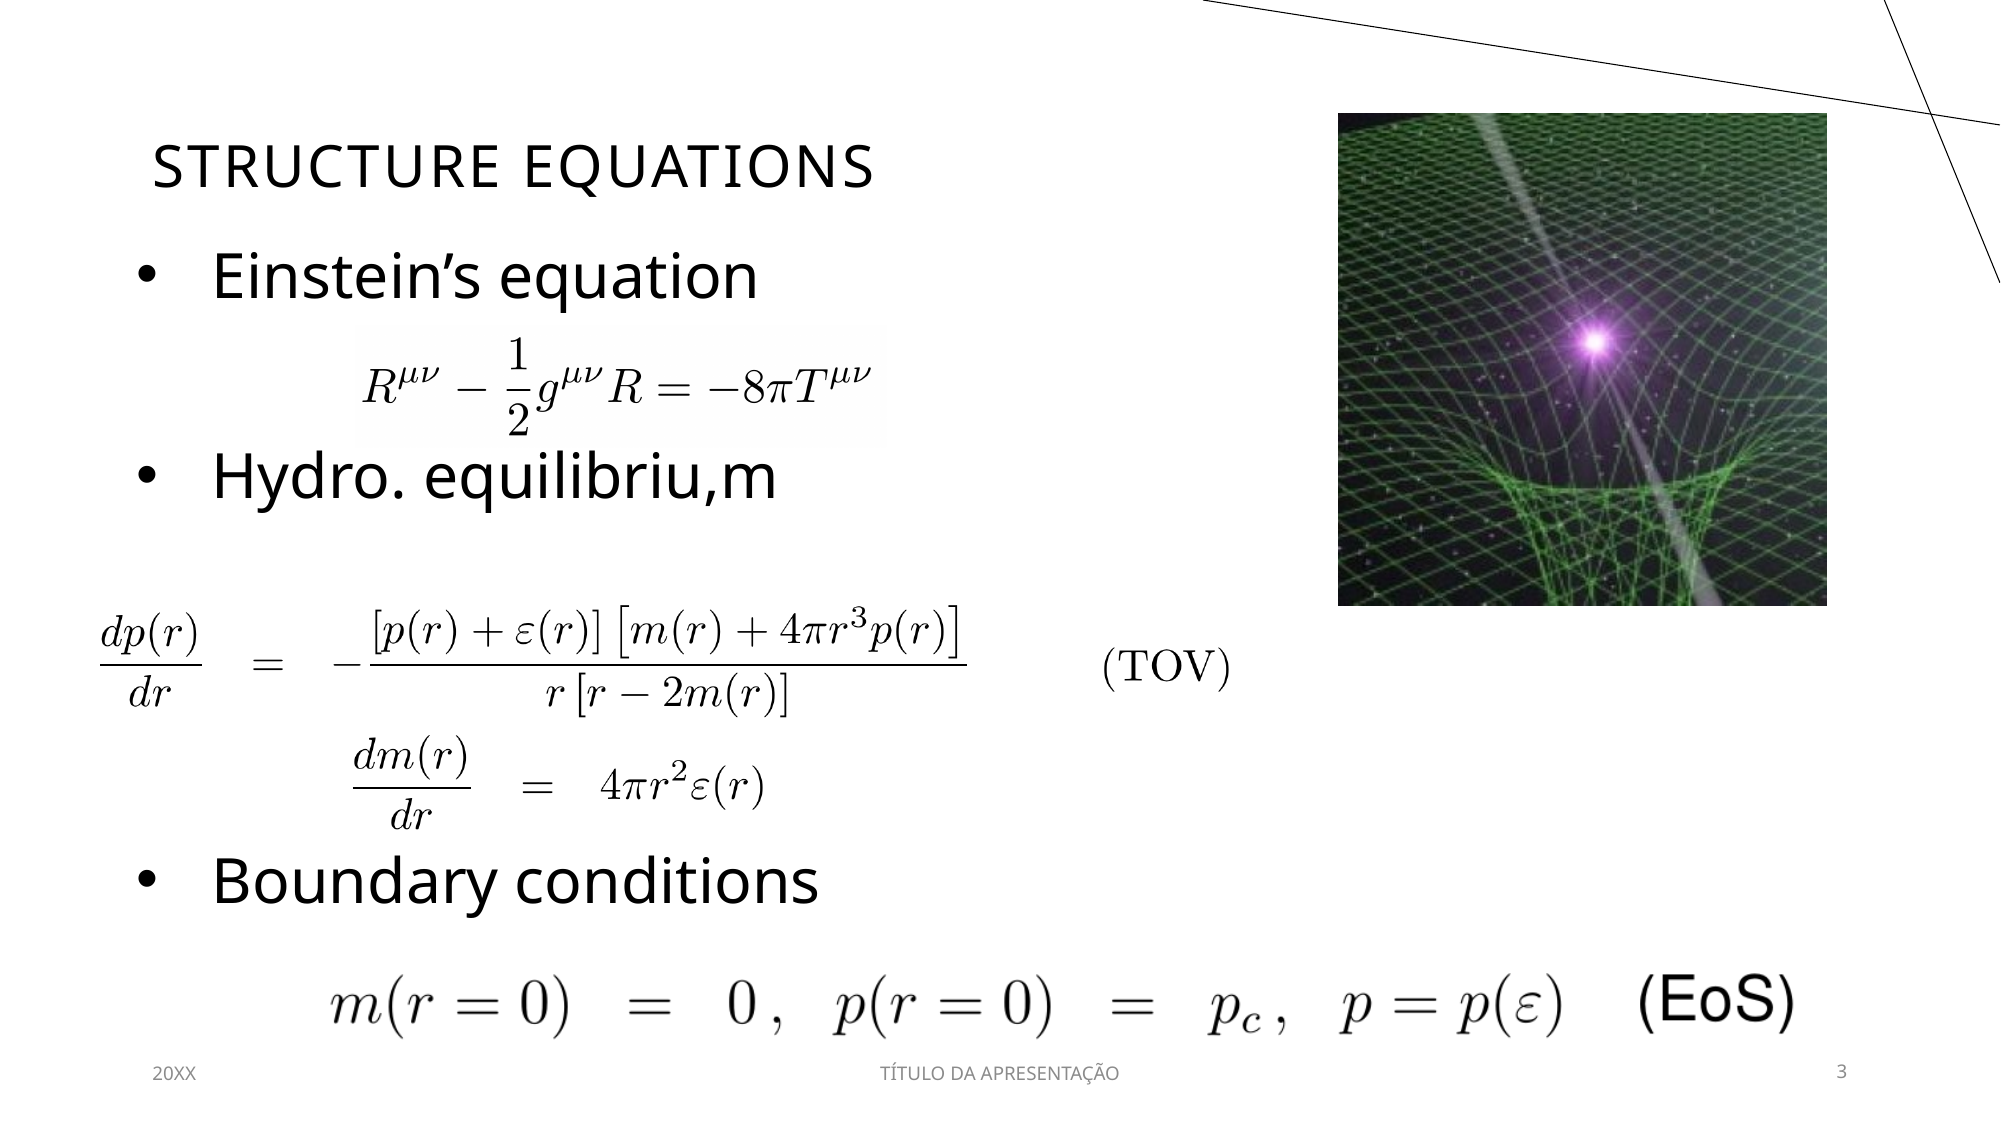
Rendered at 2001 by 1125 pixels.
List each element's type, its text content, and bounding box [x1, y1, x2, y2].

text_box Einstein’s equation [121, 228, 1301, 327]
picture [355, 325, 887, 448]
picture [88, 593, 1237, 836]
title Structure Equations [137, 59, 1863, 278]
picture [1338, 113, 1827, 606]
text_box Boundary conditions [121, 833, 1301, 948]
footer TÍTULO DA APRESENTAÇÃO [662, 1053, 1338, 1103]
picture [308, 960, 1817, 1053]
slide_number 20XX [137, 1042, 588, 1103]
slide_number 3 [1412, 1042, 1863, 1103]
text_box Hydro. equilibriu,m [121, 428, 1301, 543]
